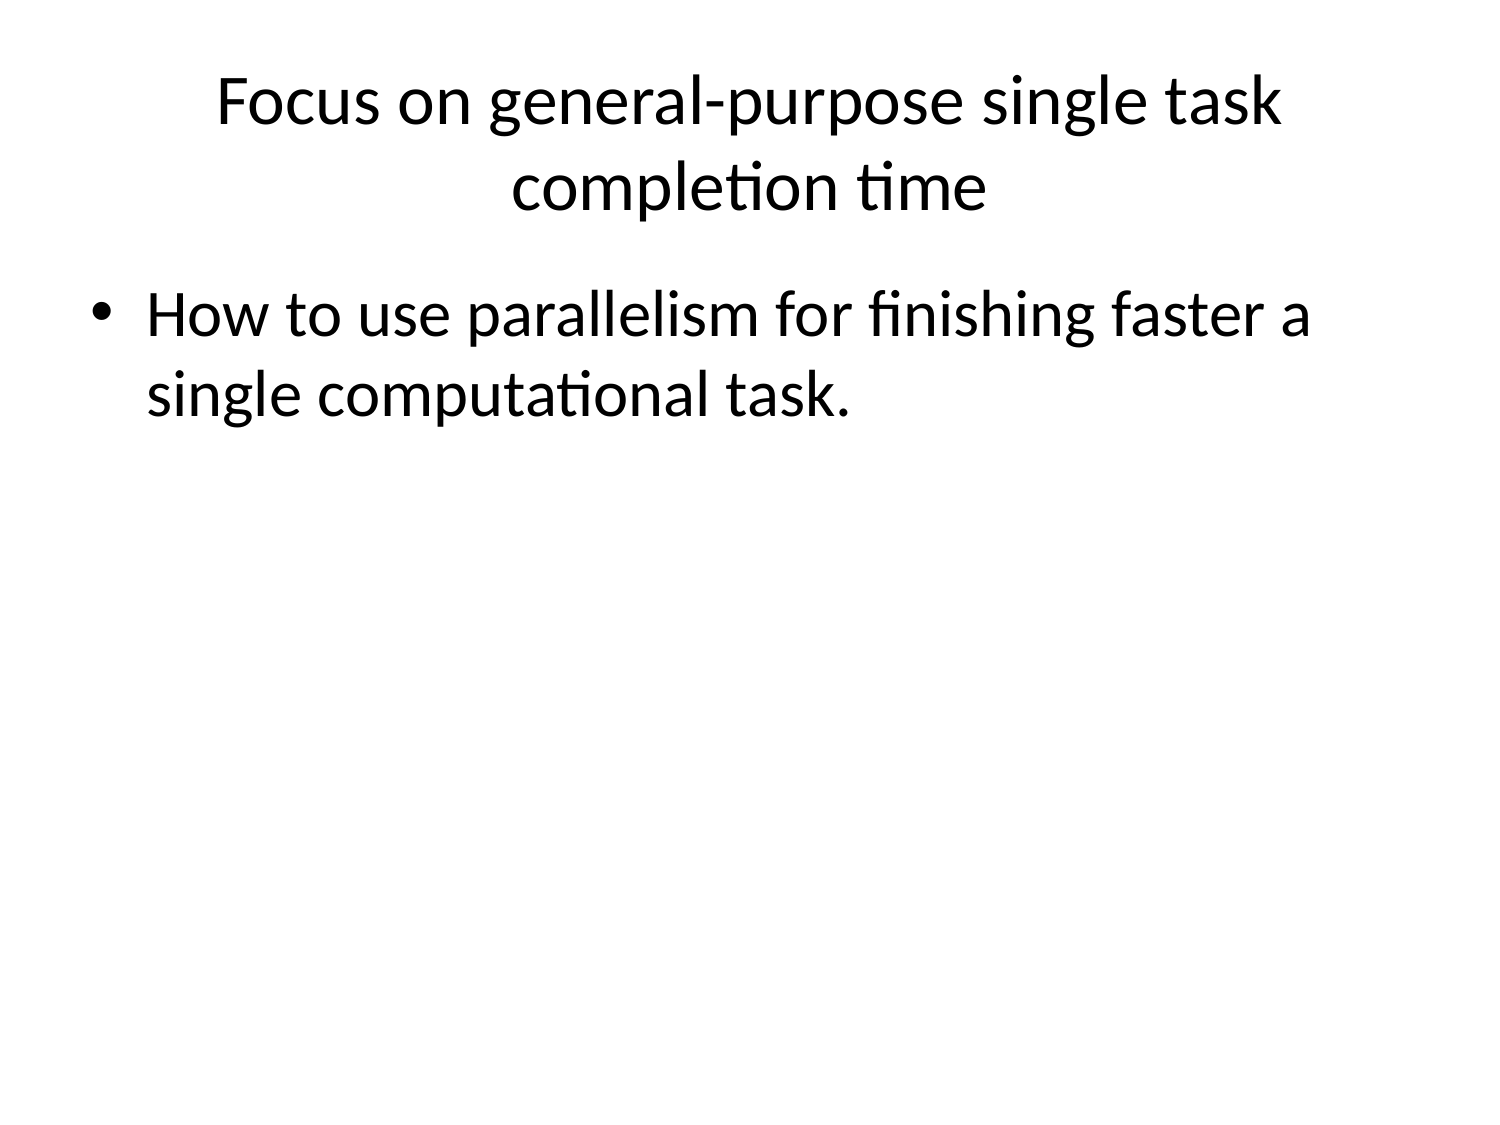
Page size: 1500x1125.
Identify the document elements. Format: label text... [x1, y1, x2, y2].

list How to use parallelism for finishing faster a single computational task. [75, 262, 1425, 1005]
title Focus on general-purpose single task completion time [75, 45, 1425, 233]
